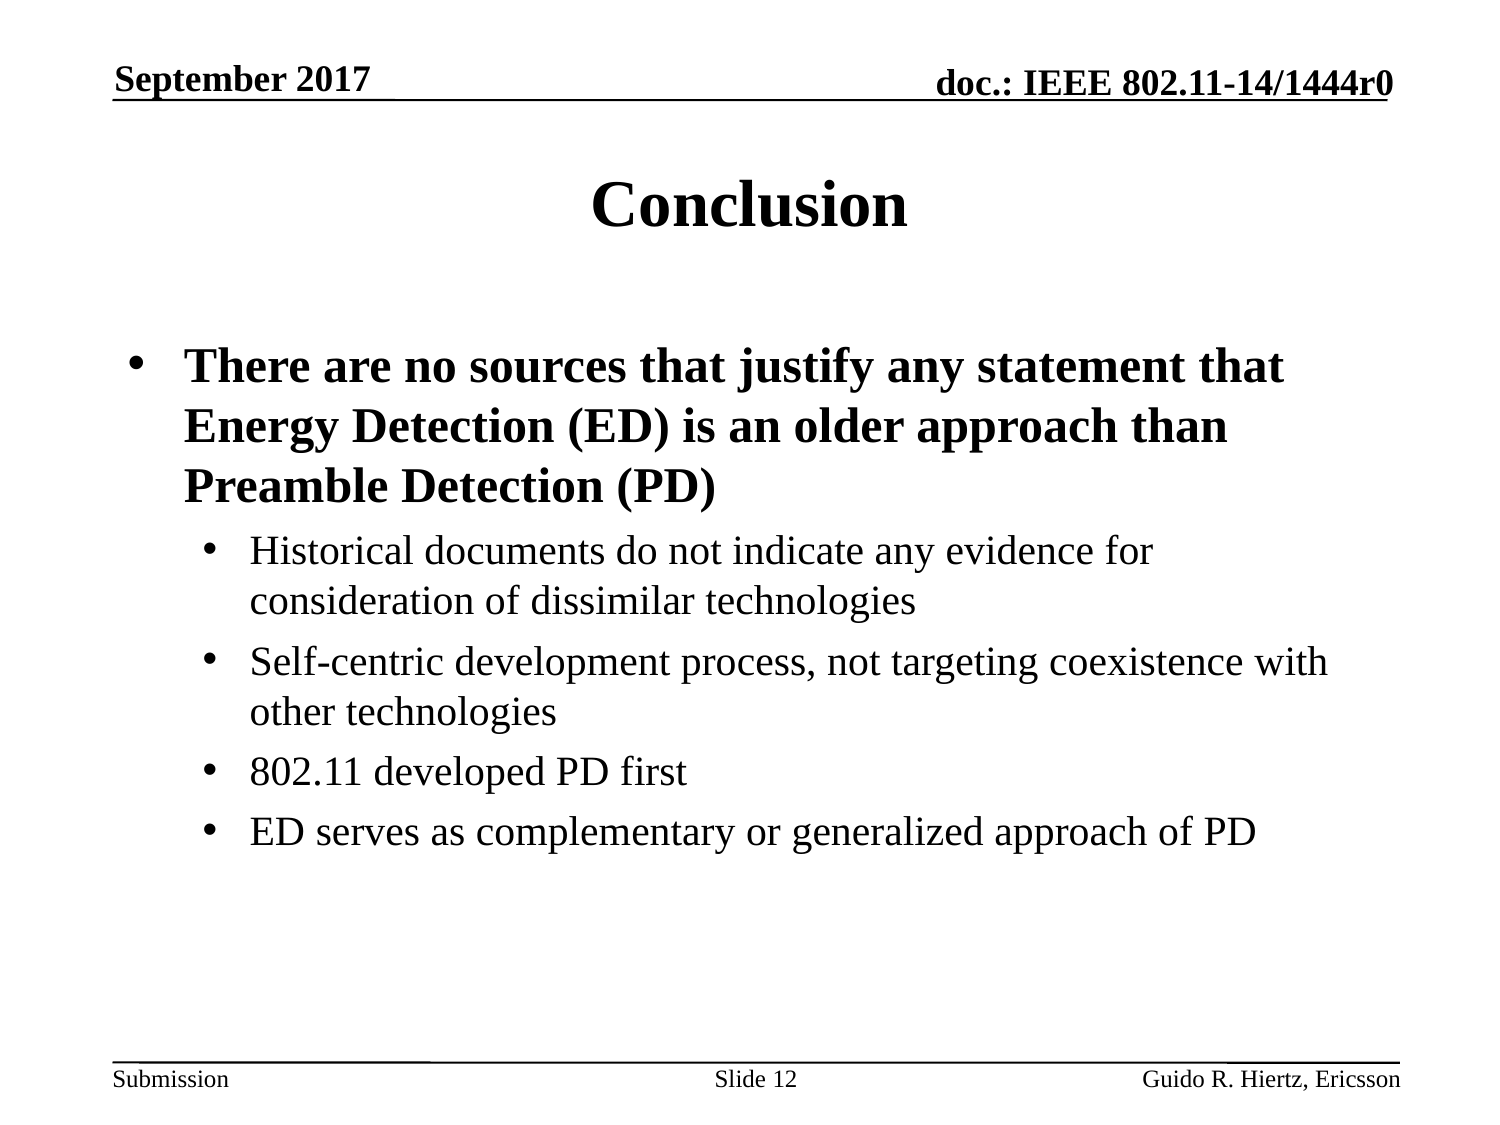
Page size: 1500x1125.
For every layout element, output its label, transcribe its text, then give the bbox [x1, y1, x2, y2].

title Conclusion [112, 112, 1388, 288]
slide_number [114, 54, 423, 100]
list There are no sources that justify any statement that Energy Detection (ED) is an older approach than Preamble Detection (PD) Historical documents do not indicate any evidence for consideration of dissimilar technologies Self-centric development process, not targeting coexistence with other technologies 802.11 developed PD first ED serves as complementary or generalized approach of PD [112, 324, 1388, 1000]
slide_number Slide 12 [712, 1061, 800, 1123]
footer Guido R. Hiertz, Ericsson [878, 1061, 1402, 1093]
